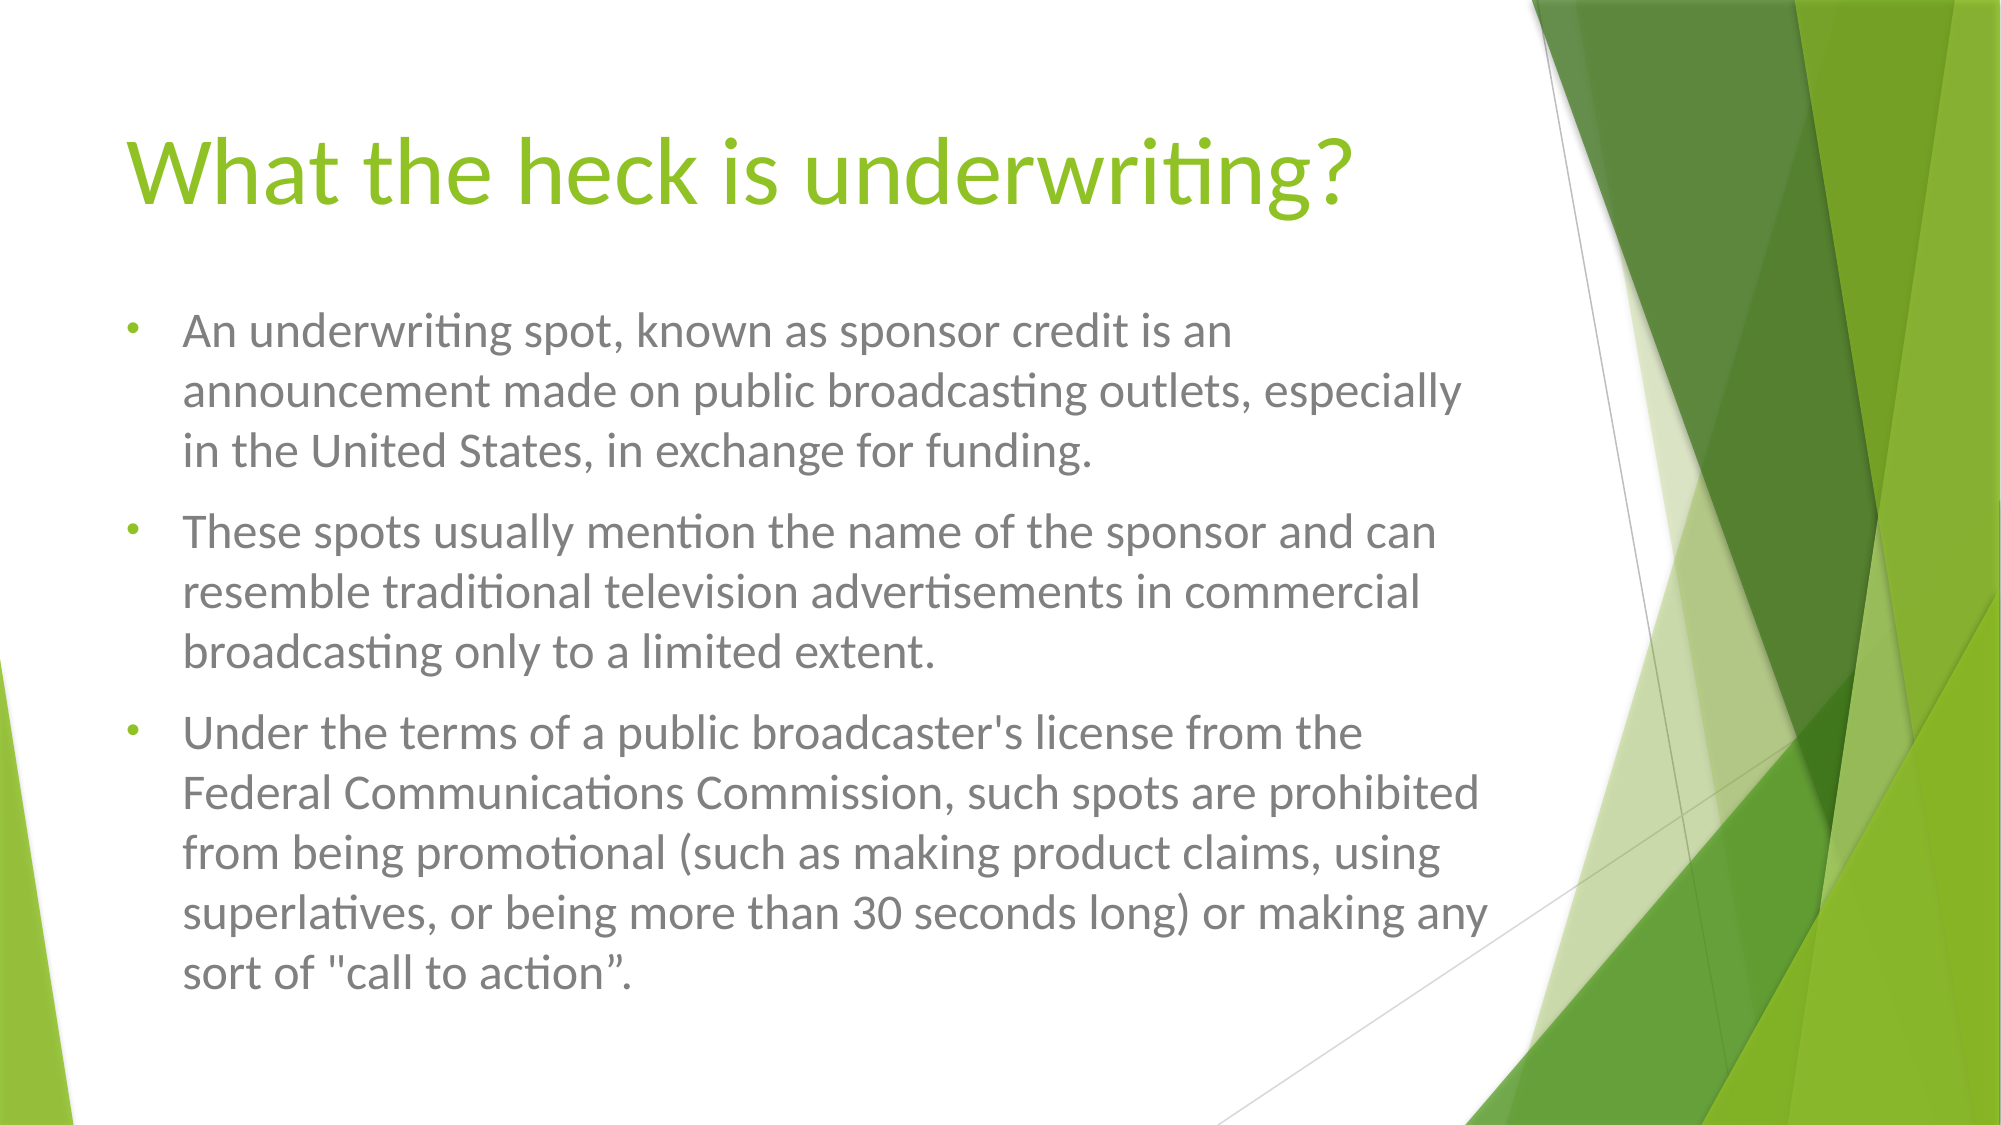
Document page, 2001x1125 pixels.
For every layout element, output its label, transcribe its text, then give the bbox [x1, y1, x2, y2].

title What the heck is underwriting? [111, 99, 1522, 290]
list An underwriting spot, known as sponsor credit is an announcement made on public broadcasting outlets, especially in the United States, in exchange for funding. These spots usually mention the name of the sponsor and can resemble traditional television advertisements in commercial broadcasting only to a limited extent. Under the terms of a public broadcaster's license from the Federal Communications Commission, such spots are prohibited from being promotional (such as making product claims, using superlatives, or being more than 30 seconds long) or making any sort of "call to action”. [111, 290, 1522, 927]
